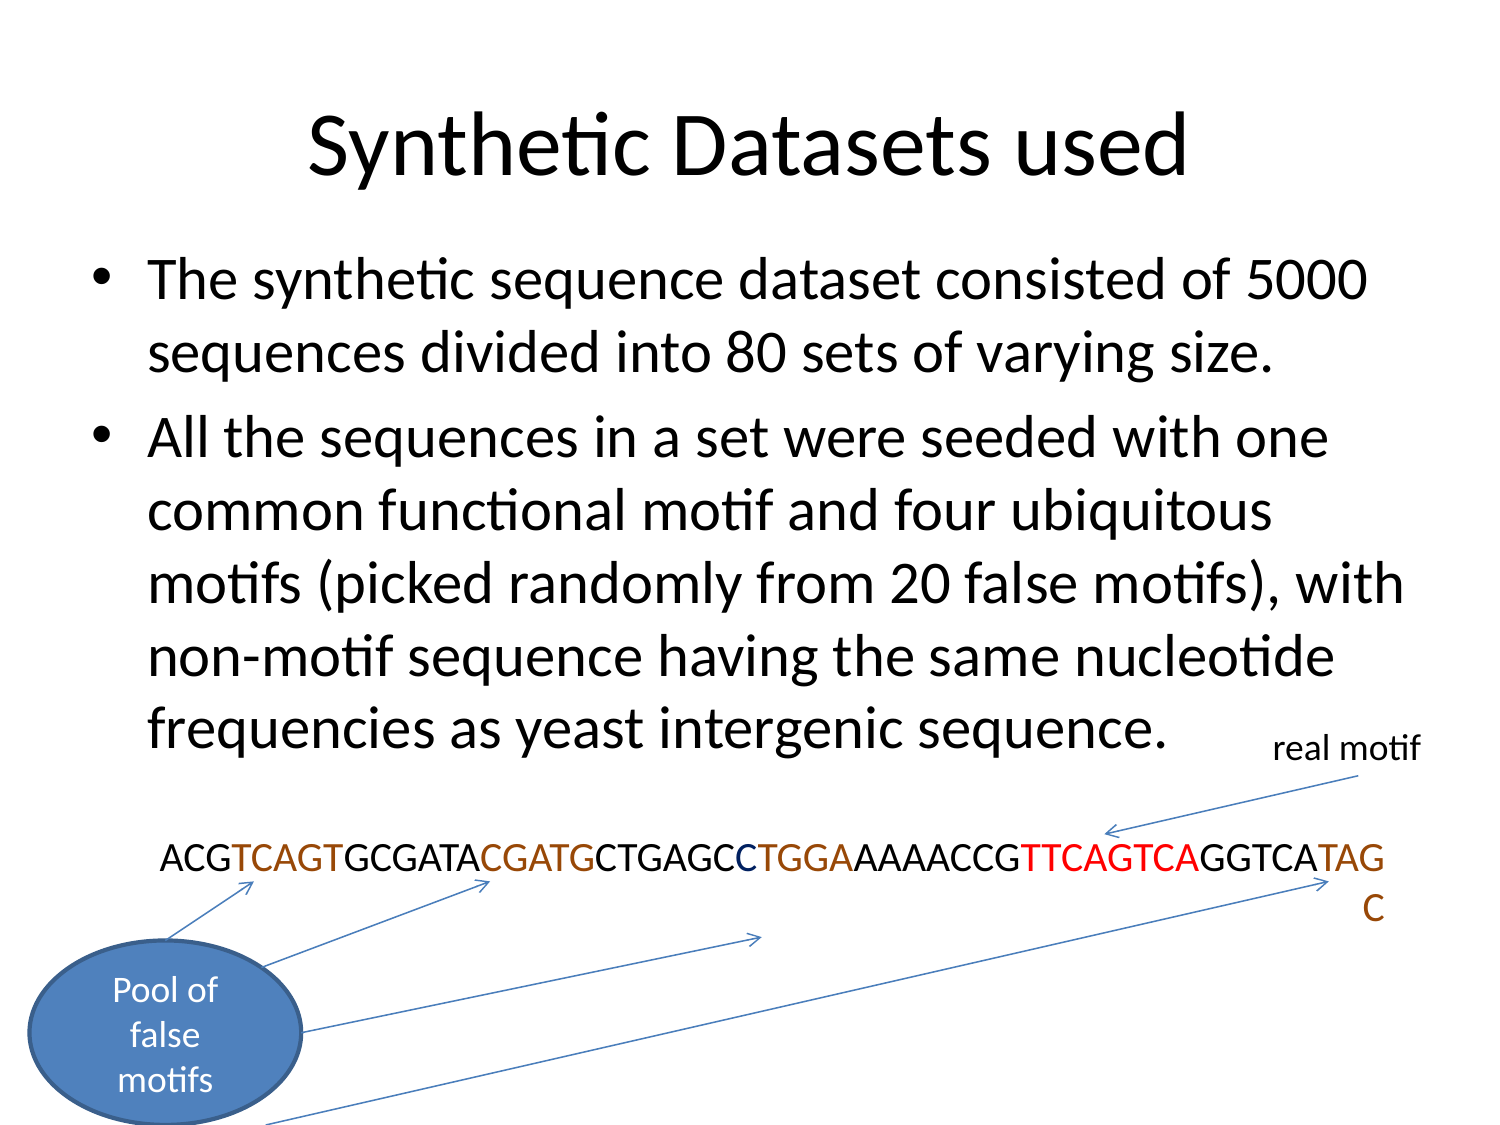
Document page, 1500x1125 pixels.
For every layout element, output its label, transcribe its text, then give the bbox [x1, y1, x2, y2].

text_box ACGTCAGTGCGATACGATGCTGAGCCTGGAAAAACCGTTCAGTCAGGTCATAGC [123, 822, 327, 888]
list The synthetic sequence dataset consisted of 5000 sequences divided into 80 sets of varying size. All the sequences in a set were seeded with one common functional motif and four ubiquitous motifs (picked randomly from 20 false motifs), with non-motif sequence having the same nucleotide frequencies as yeast intergenic sequence. [76, 231, 1427, 858]
text_box Pool of false motifs [27, 938, 260, 1125]
text_box real motif [1265, 715, 1459, 776]
title Synthetic Datasets used [75, 45, 1425, 233]
text_box ACGTCAGTGCGATACGATGCTGAGCCTGGAAAAACCGTTCAGTCAGGTCATAGC [1265, 822, 1400, 888]
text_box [1202, 678, 1261, 933]
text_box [179, 866, 240, 956]
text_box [265, 881, 1329, 1125]
text_box ACGTCAGTGCGATACGATGCTGAGCCTGGAAAAACCGTTCAGTCAGGTCATAGC [423, 822, 1197, 879]
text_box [332, 809, 419, 879]
